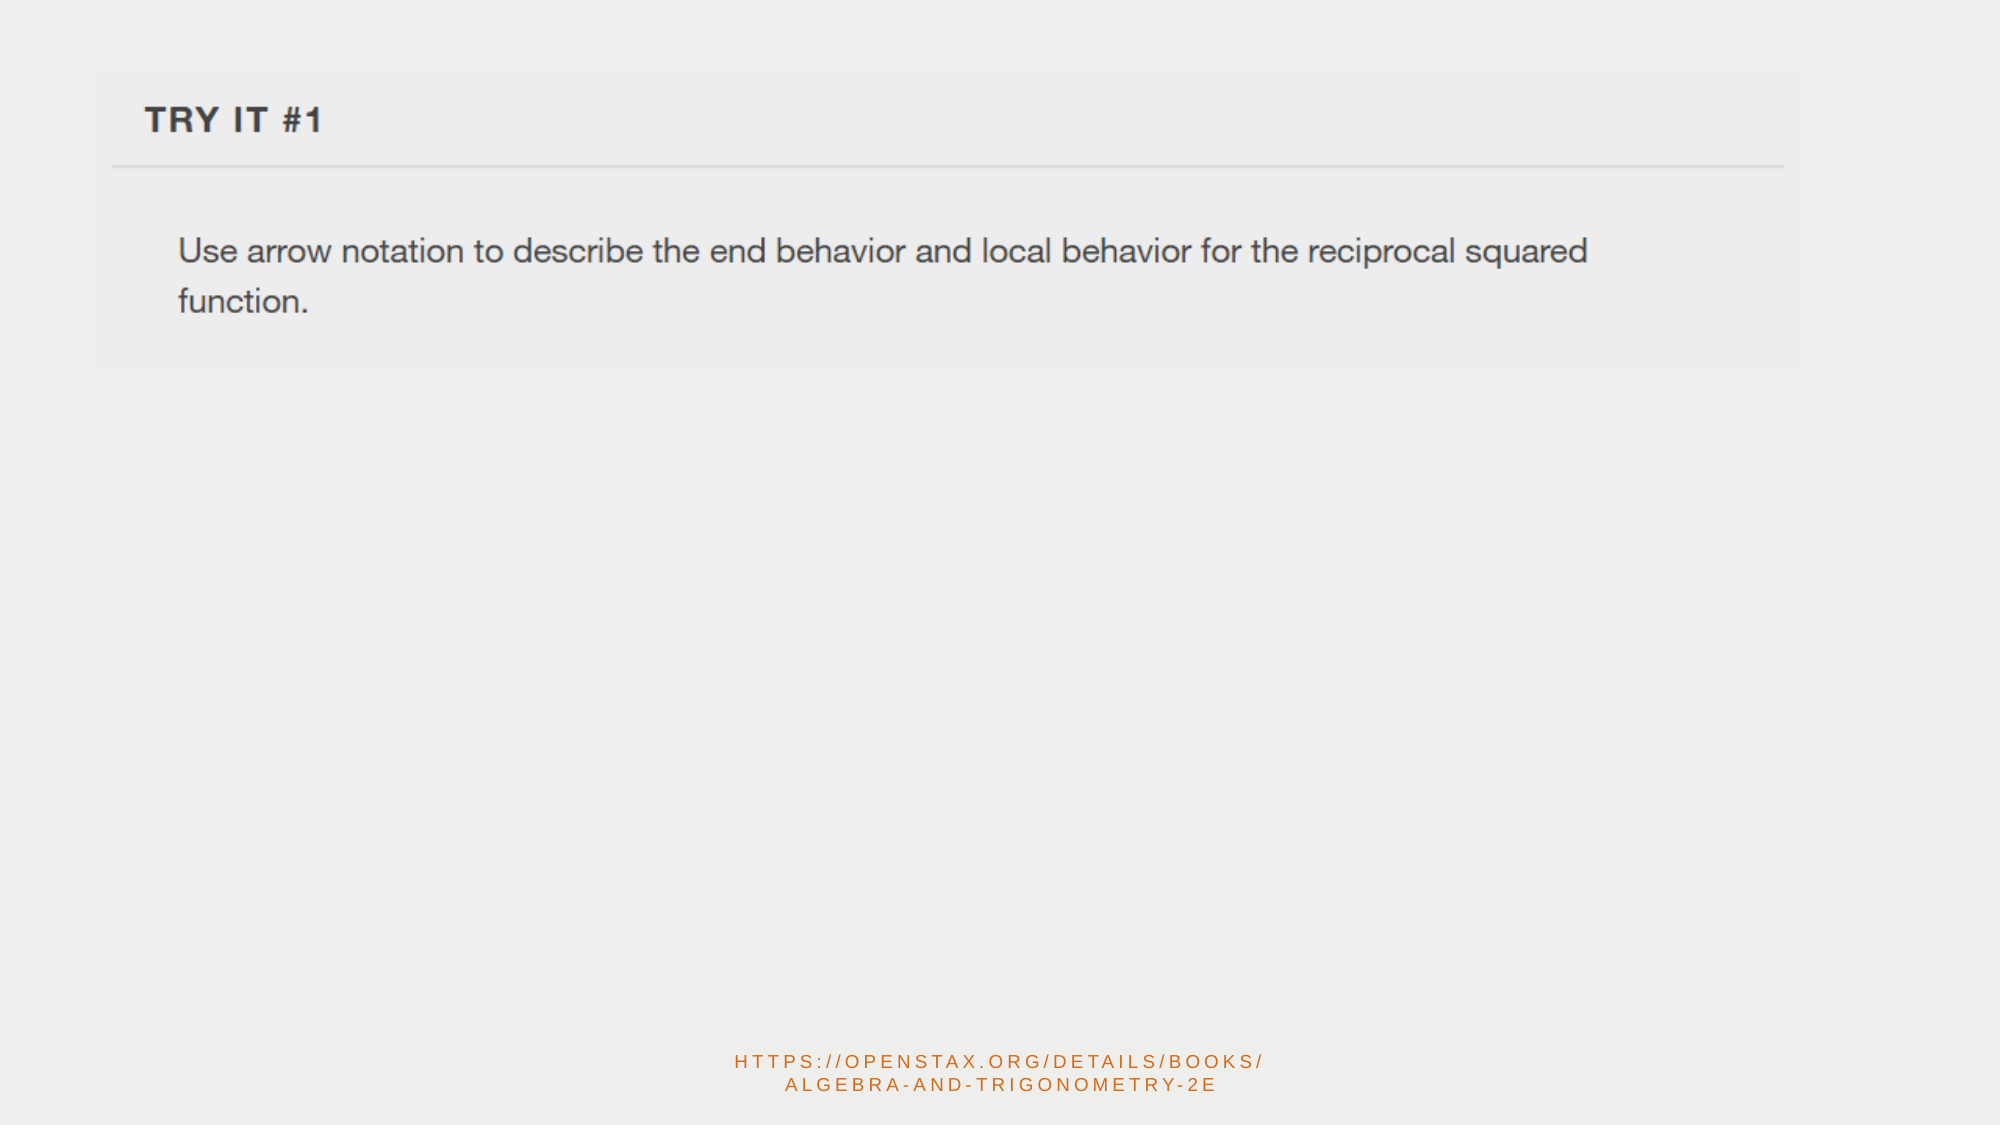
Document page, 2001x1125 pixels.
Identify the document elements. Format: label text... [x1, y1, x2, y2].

footer https://openstax.org/details/books/algebra-and-trigonometry-2e [662, 1042, 1338, 1103]
picture [94, 71, 1803, 368]
